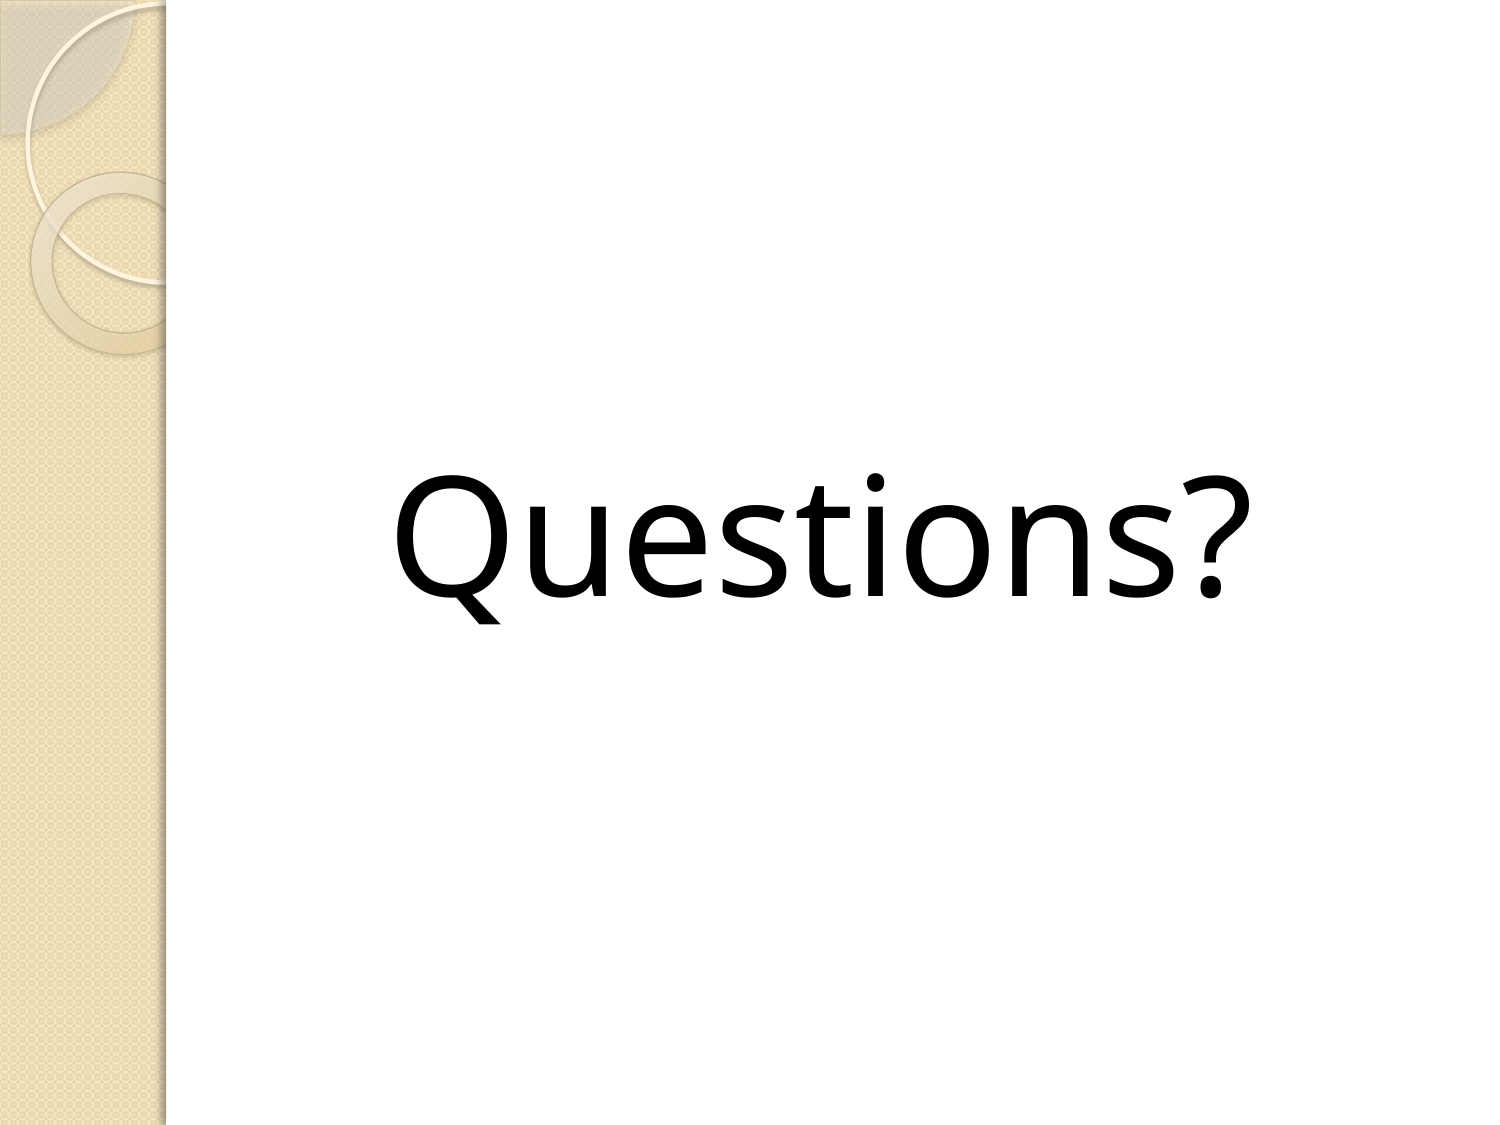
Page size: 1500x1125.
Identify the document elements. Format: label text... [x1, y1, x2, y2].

list Questions? [162, 237, 1466, 1025]
